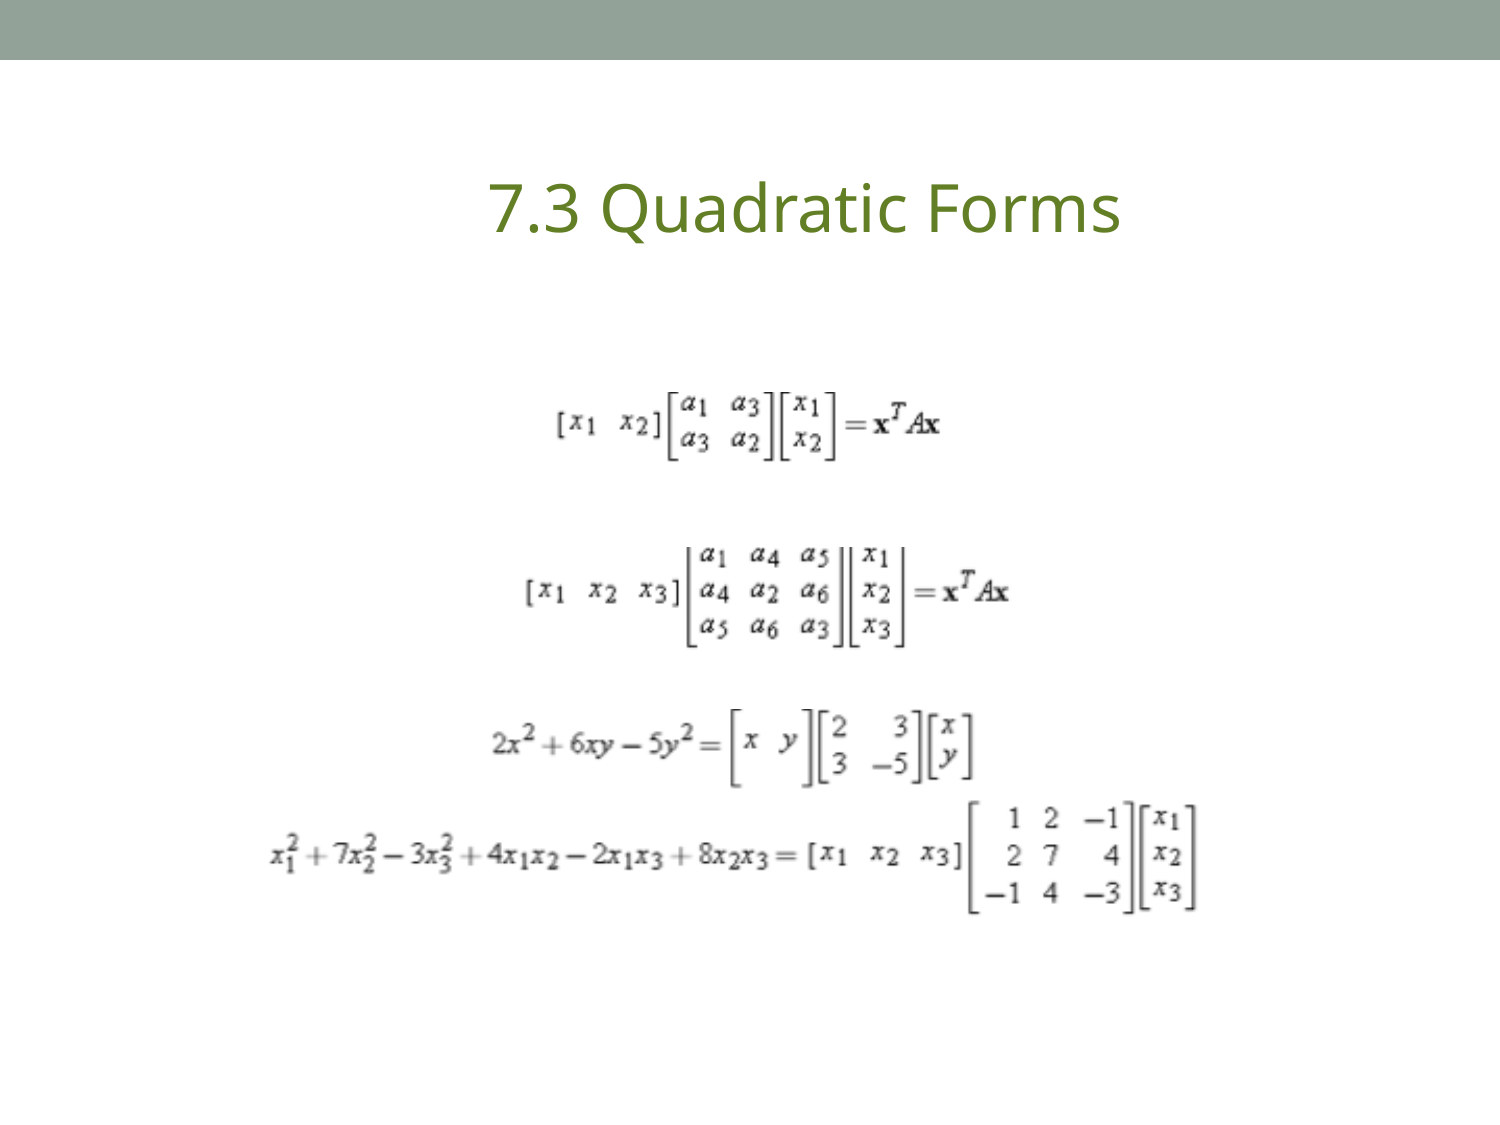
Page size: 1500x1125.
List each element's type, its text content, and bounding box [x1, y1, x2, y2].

picture [418, 547, 1080, 669]
text_box 7.3 Quadratic Forms [441, 157, 1170, 253]
picture [160, 709, 1340, 950]
picture [516, 392, 984, 473]
